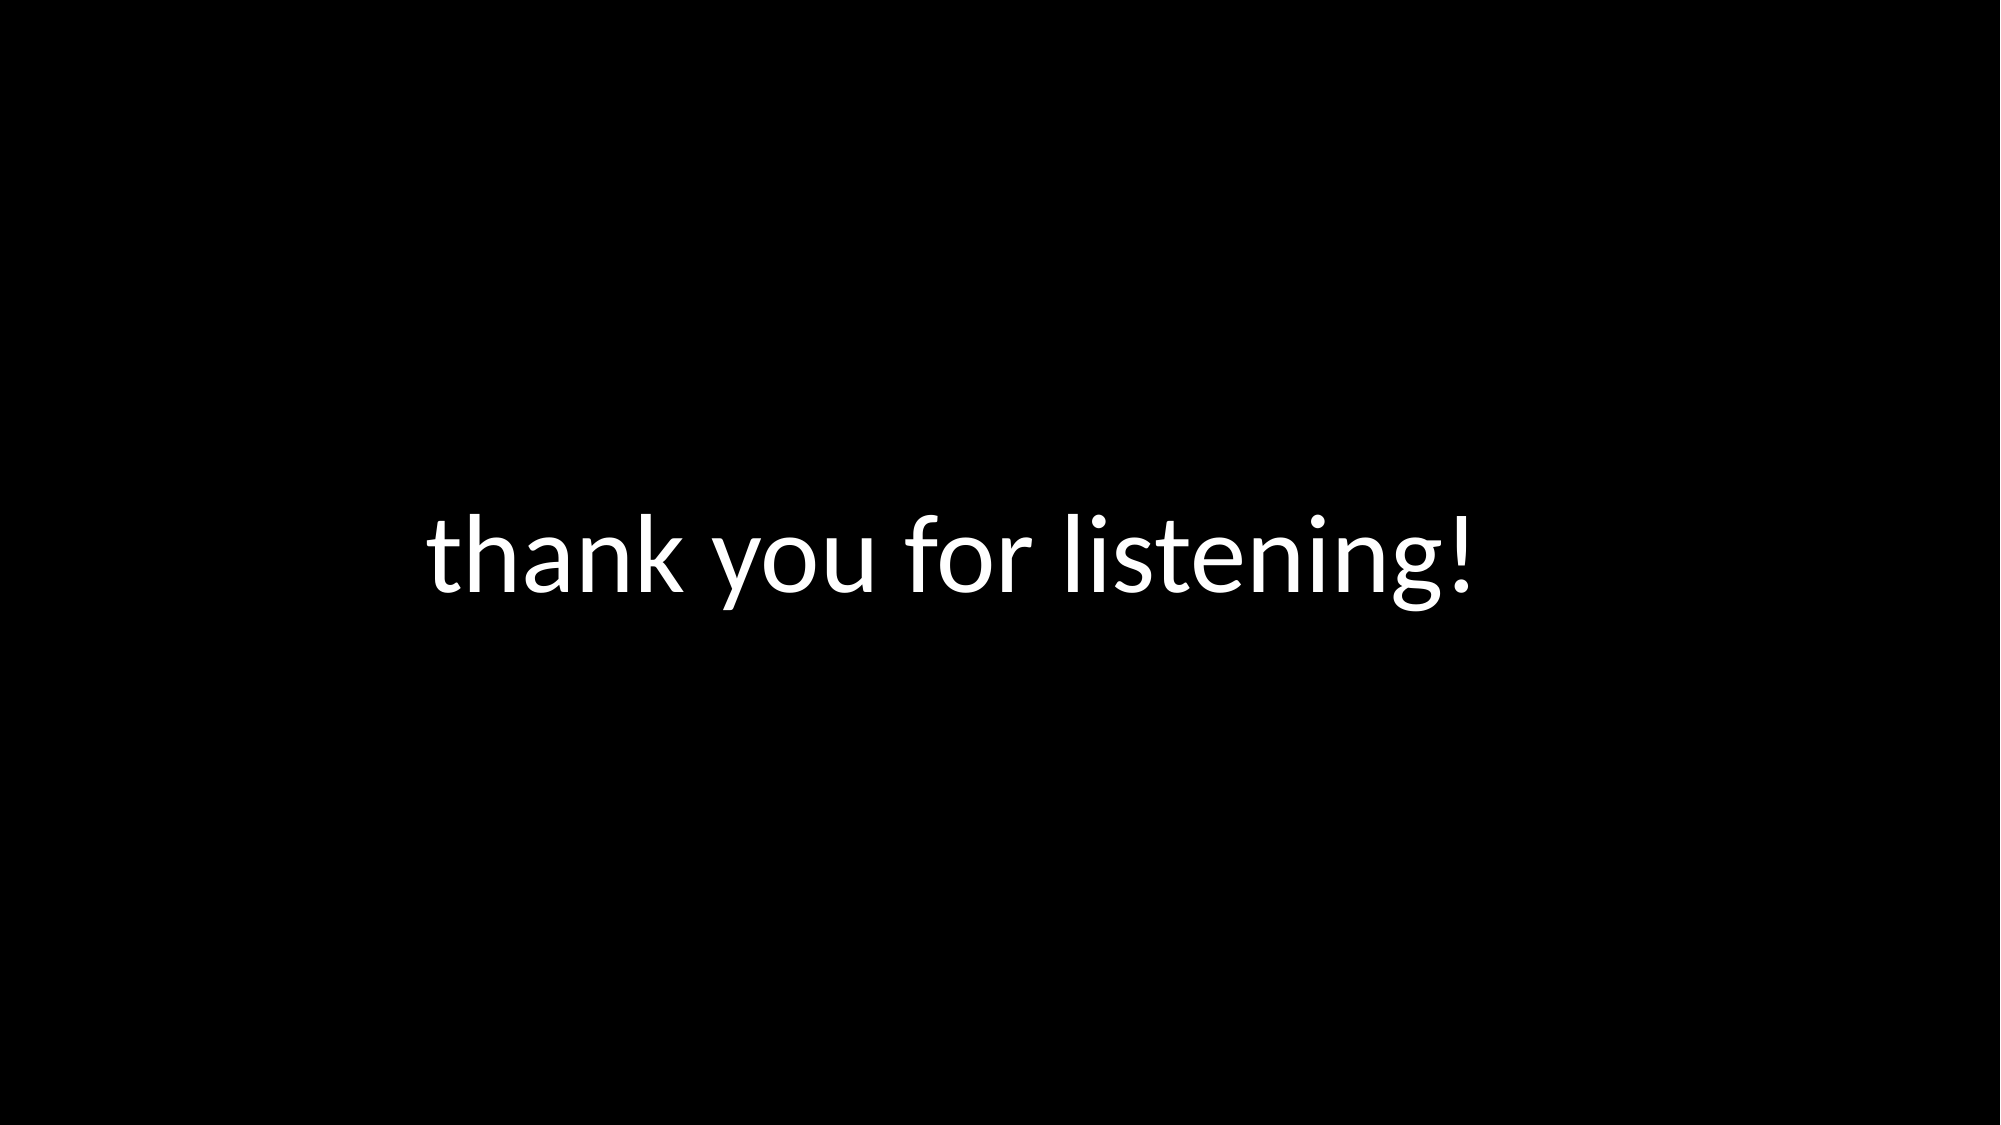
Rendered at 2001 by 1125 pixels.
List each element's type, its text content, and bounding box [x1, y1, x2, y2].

title thank you for listening! [333, 412, 1561, 713]
